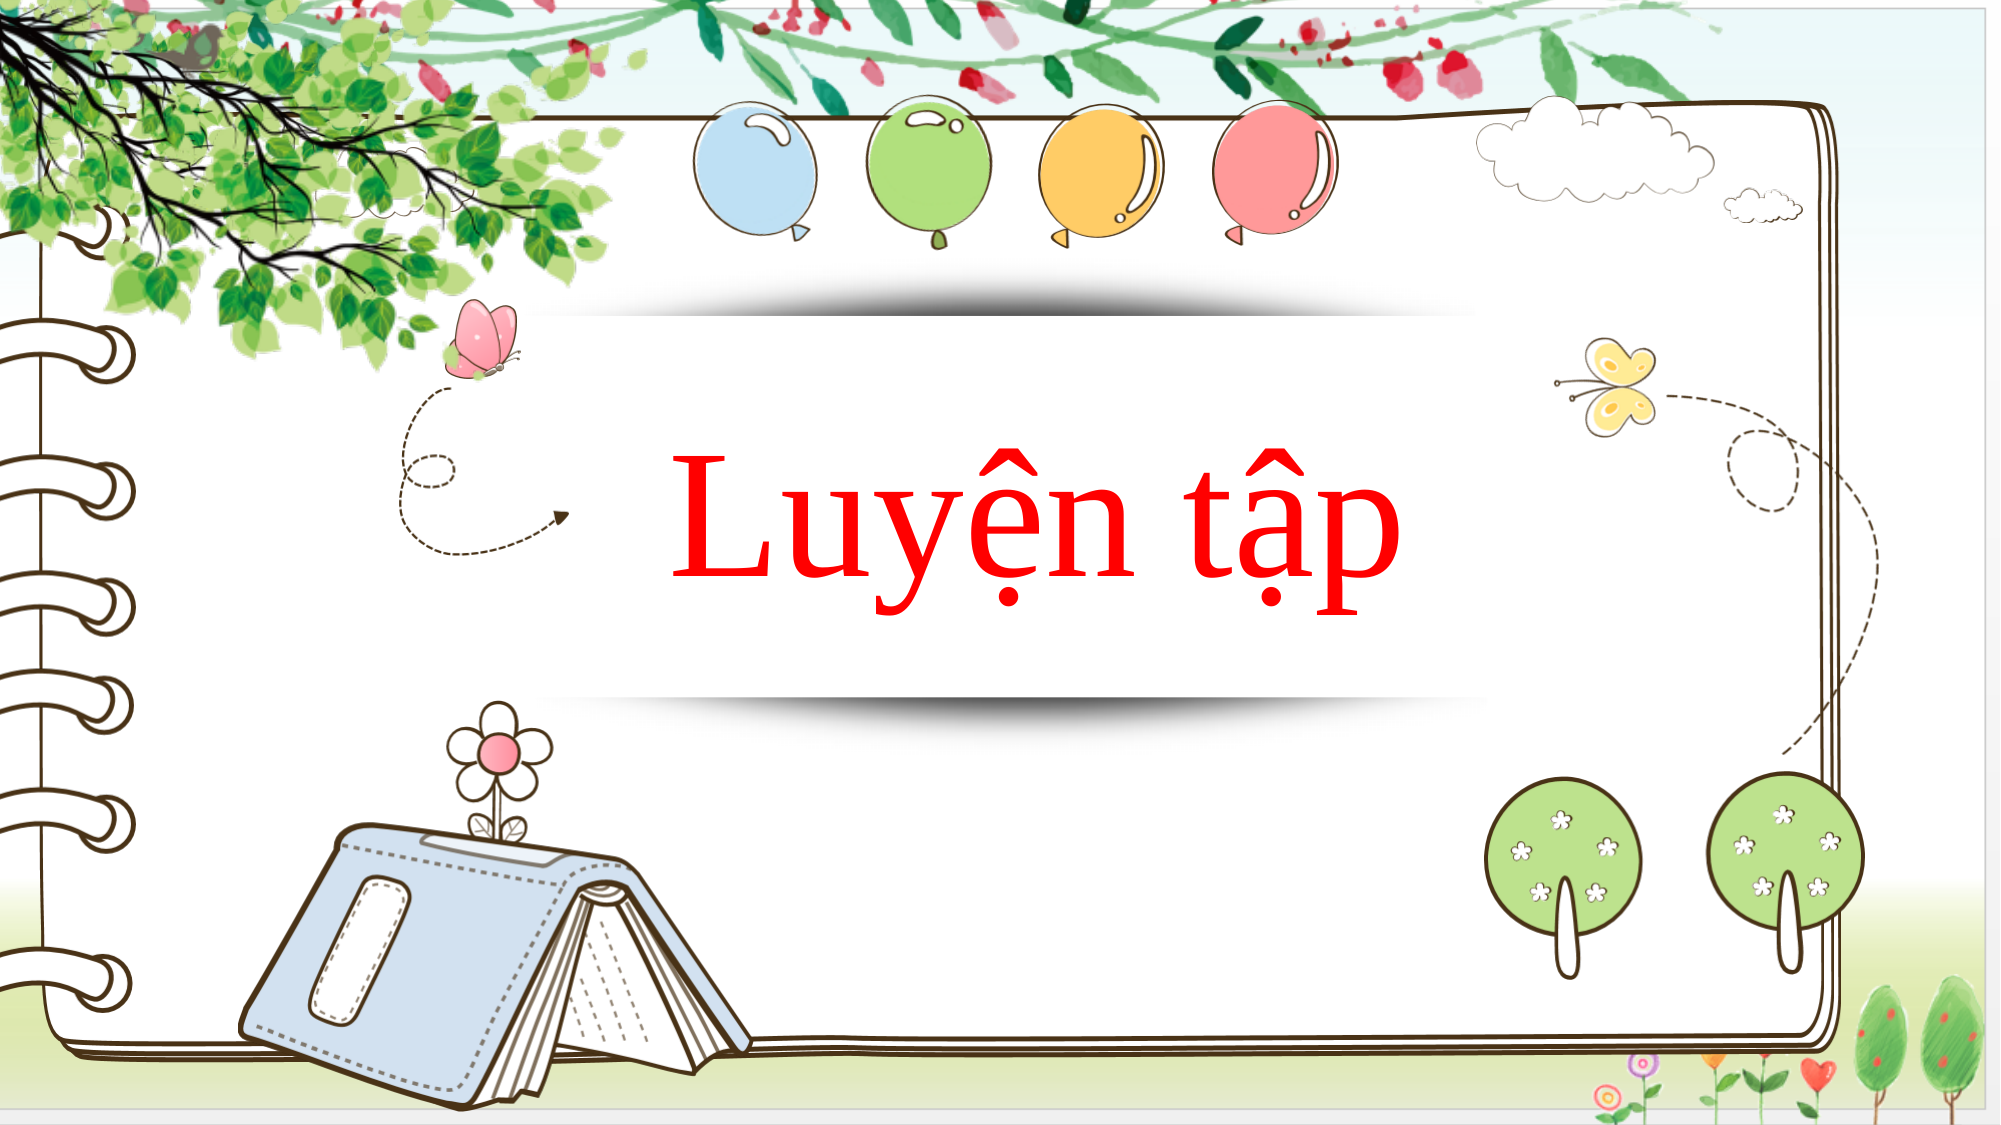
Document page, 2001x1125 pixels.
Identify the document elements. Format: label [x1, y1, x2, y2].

picture [1473, 92, 1837, 223]
picture [1038, 103, 1165, 249]
picture [1538, 315, 1953, 761]
picture [1212, 99, 1339, 246]
picture [851, 0, 1041, 1125]
picture [0, 0, 830, 556]
text_box [1029, 99, 1841, 1065]
picture [238, 700, 755, 1112]
picture [1484, 771, 1865, 980]
text_box [0, 99, 982, 1065]
